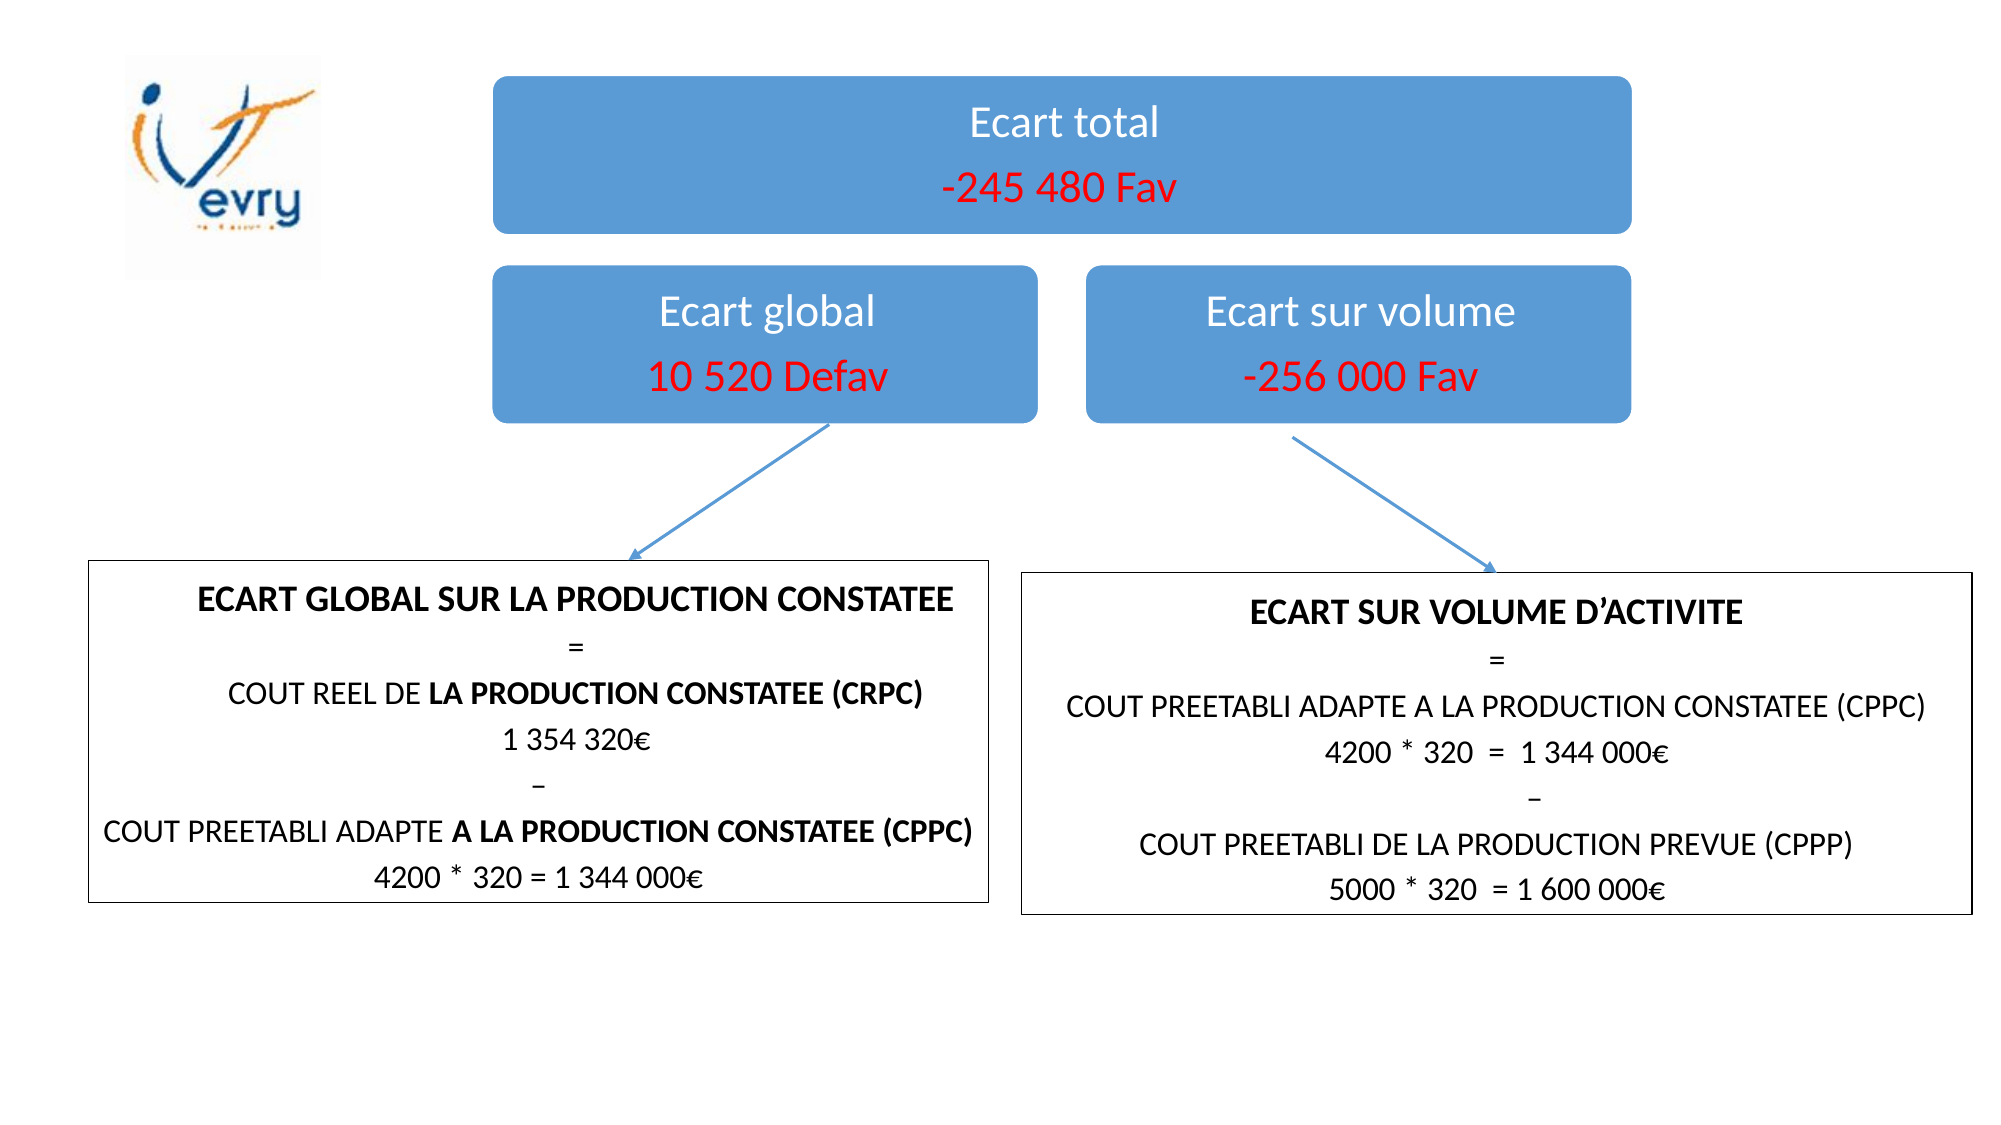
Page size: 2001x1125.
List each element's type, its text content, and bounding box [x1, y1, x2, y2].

text_box ECART GLOBAL SUR LA PRODUCTION CONSTATEE = COUT REEL DE LA PRODUCTION CONSTATEE (CRPC) 1 354 320€ – COUT PREETABLI ADAPTE A LA PRODUCTION CONSTATEE (CPPC) 4200 * 320 = 1 344 000€ [88, 560, 989, 903]
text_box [1292, 437, 1497, 573]
picture [125, 55, 321, 280]
text_box ECART SUR VOLUME D’ACTIVITE = COUT PREETABLI ADAPTE A LA PRODUCTION CONSTATEE (CPPC) 4200 * 320 = 1 344 000€ – COUT PREETABLI DE LA PRODUCTION PREVUE (CPPP) 5000 * 320 = 1 600 000€ [1021, 572, 1973, 915]
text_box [628, 424, 830, 561]
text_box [490, 74, 1633, 425]
